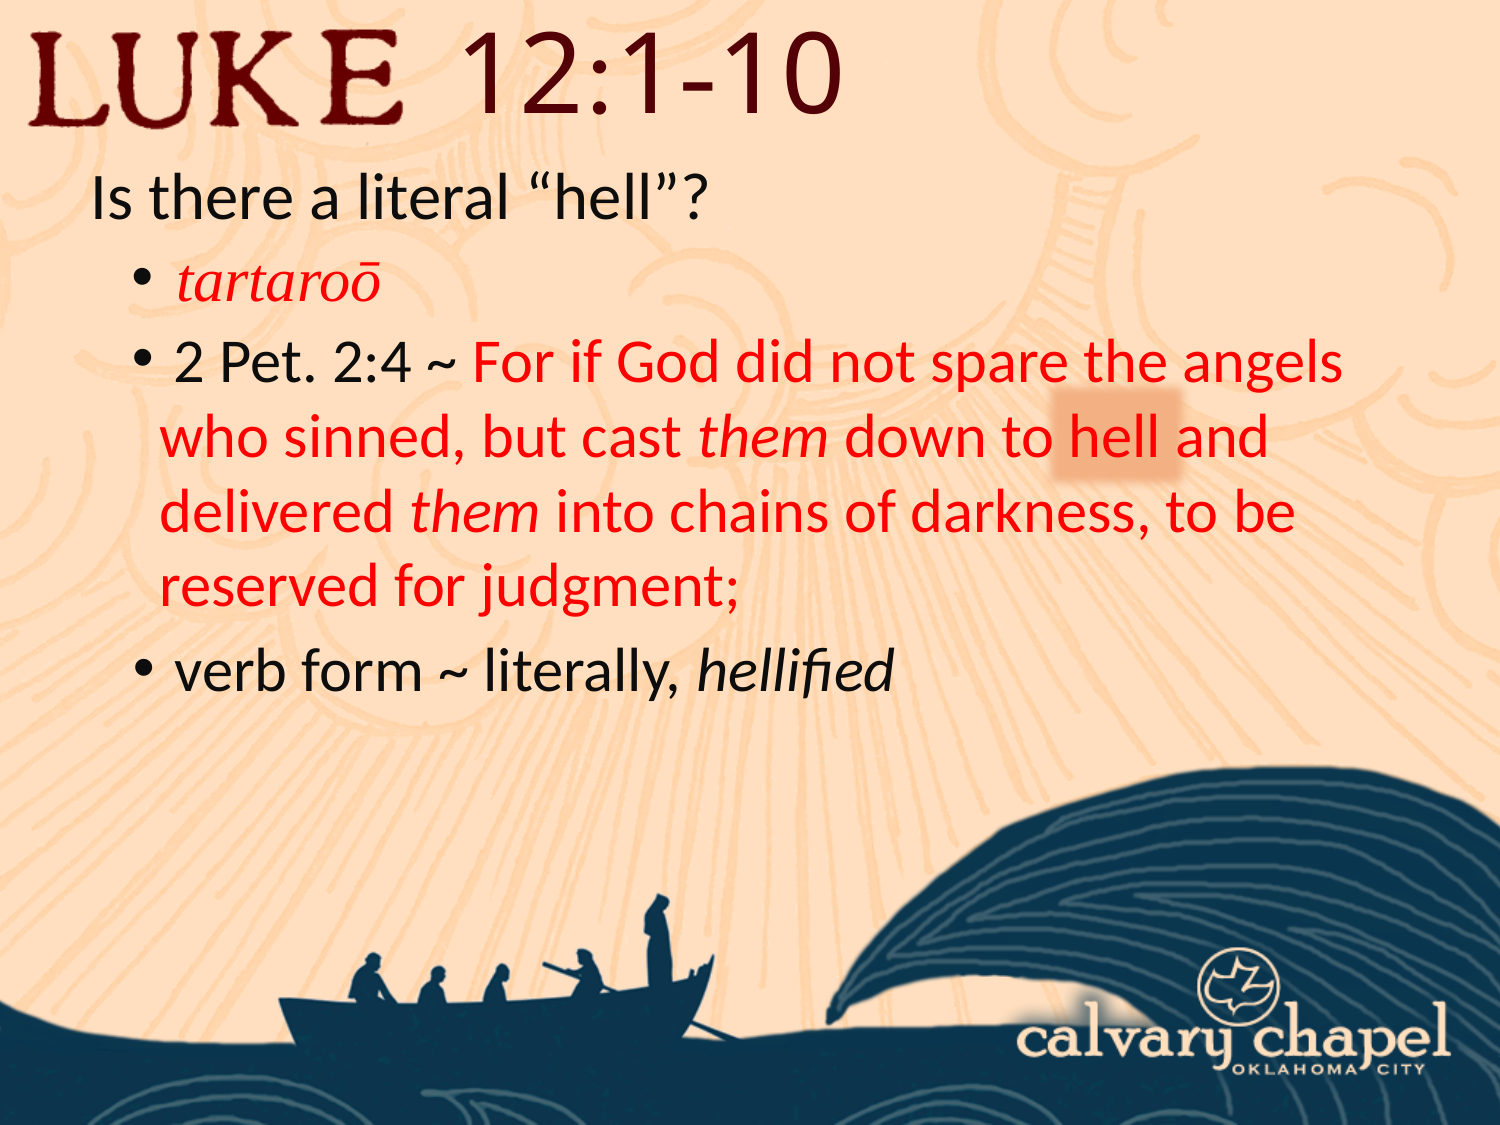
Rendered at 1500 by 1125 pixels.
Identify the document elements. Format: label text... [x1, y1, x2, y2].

picture [0, 0, 1500, 1125]
text_box 2 Pet. 2:4 ~ For if God did not spare the angels who sinned, but cast them down to hell and delivered them into chains of darkness, to be reserved for judgment; [117, 312, 1426, 627]
text_box verb form ~ literally, hellified [118, 621, 1427, 712]
text_box tartaroō [116, 231, 1425, 322]
text_box Is there a literal “hell”? [75, 145, 1428, 241]
text_box 12:1-10 [441, 0, 974, 144]
